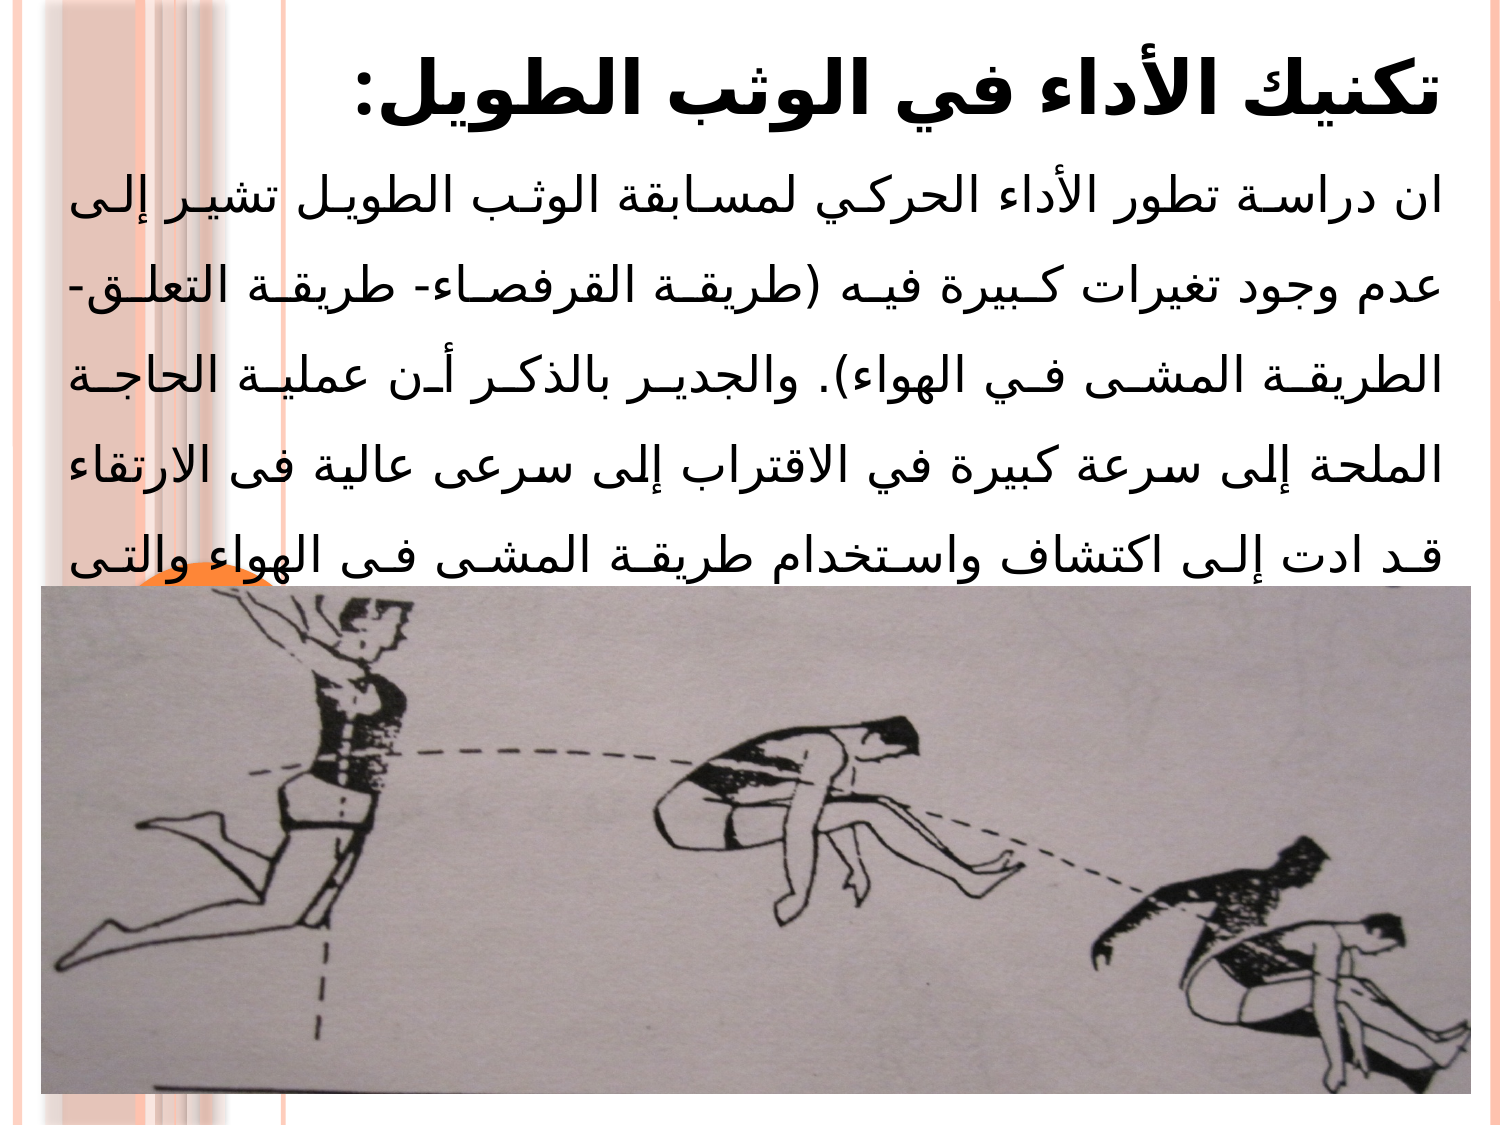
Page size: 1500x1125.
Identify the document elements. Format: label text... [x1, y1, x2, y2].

title تكنيك الأداء في الوثب الطويل: [41, 30, 1459, 138]
picture [40, 585, 1472, 1095]
subtitle ان دراسة تطور الأداء الحركي لمسابقة الوثب الطويل تشير إلى عدم وجود تغيرات كبيرة فيه (طريقة القرفصاء- طريقة التعلق- الطريقة المشى في الهواء). والجدير بالذكر أن عملية الحاجة الملحة إلى سرعة كبيرة في الاقتراب إلى سرعى عالية فى الارتقاء قد ادت إلى اكتشاف واستخدام طريقة المشى فى الهواء والتى تؤدى بالتالى إلى التحضير لهبوط مناسب (اقتصادى) فى نهاية فترة الطيران. [53, 125, 1459, 582]
